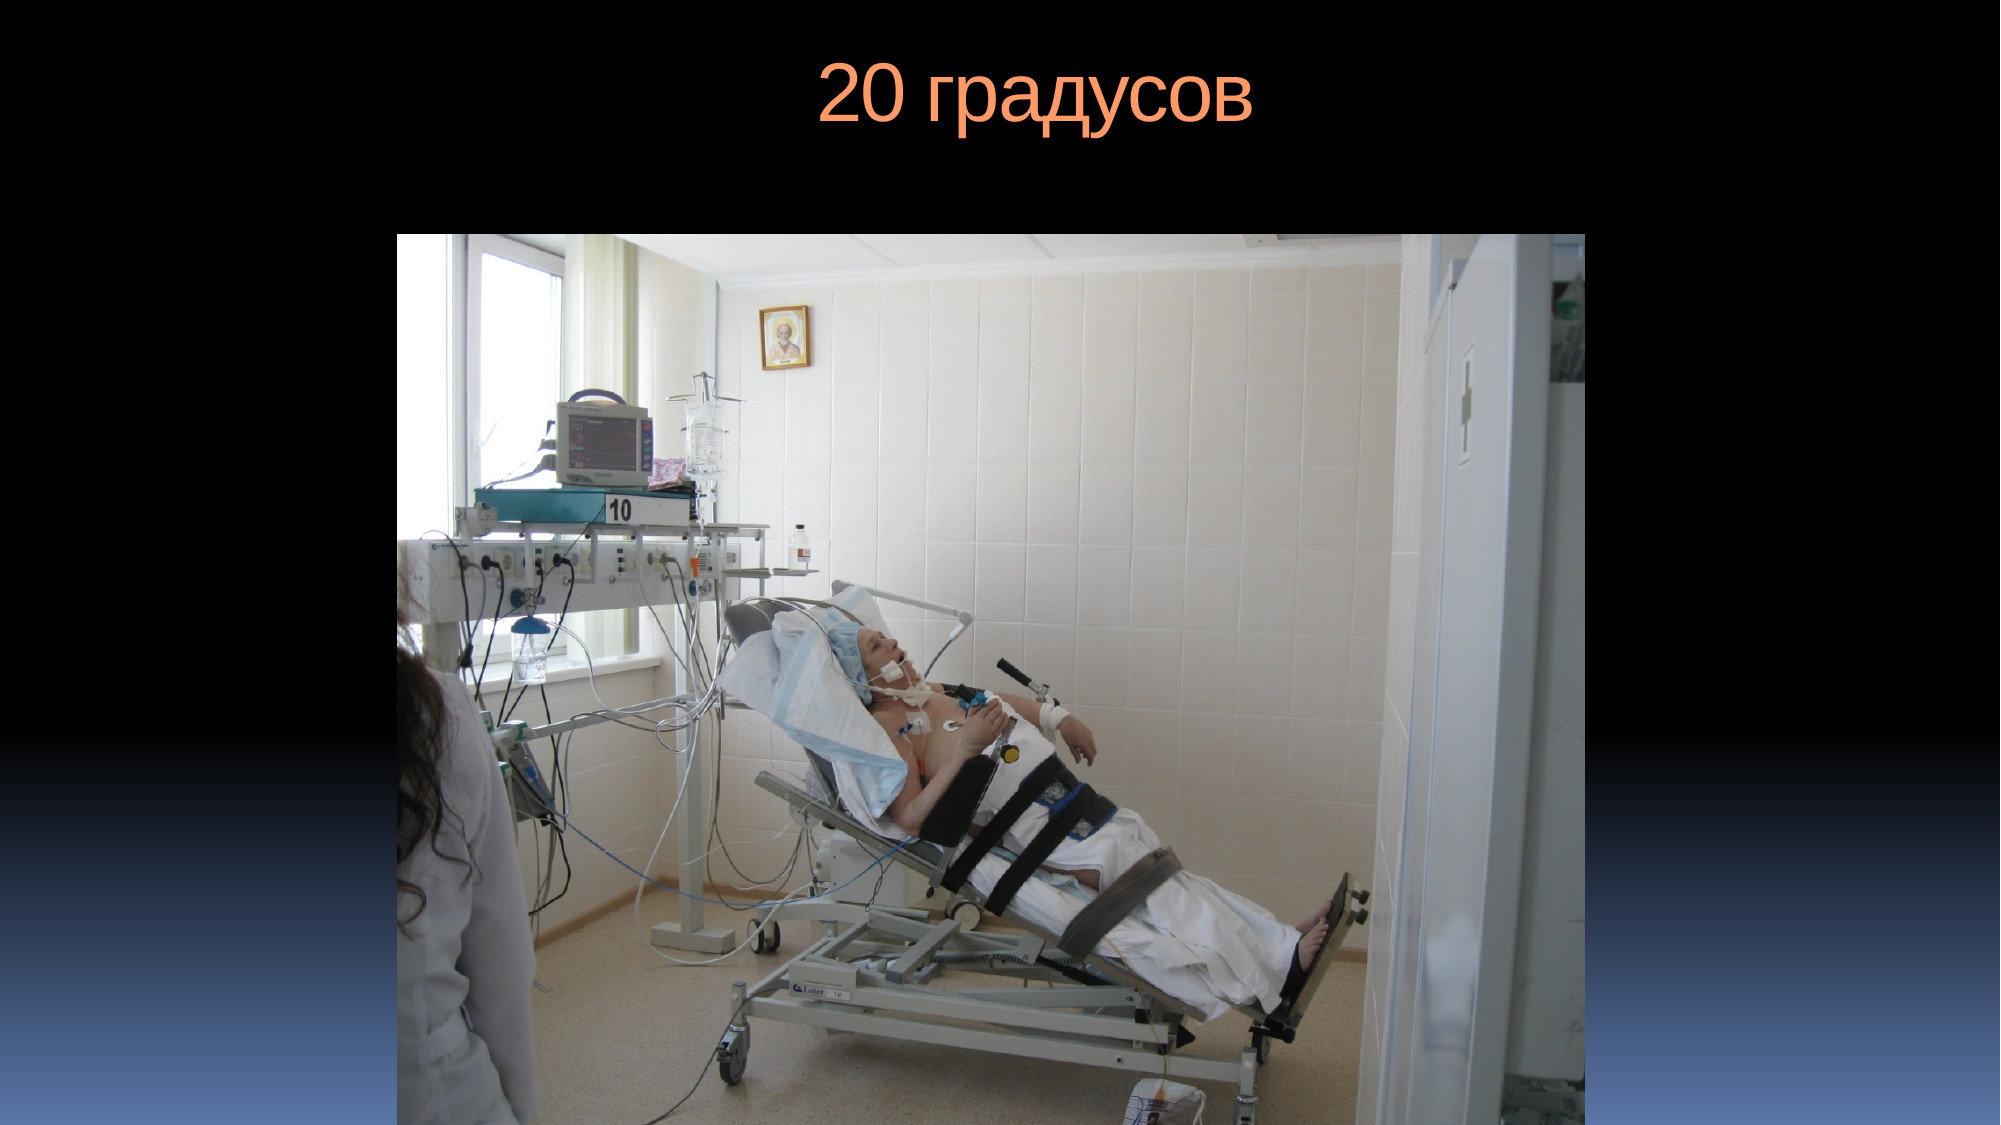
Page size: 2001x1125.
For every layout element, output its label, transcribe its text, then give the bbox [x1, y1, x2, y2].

title 20 градусов [397, 31, 1675, 235]
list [397, 234, 1585, 1125]
